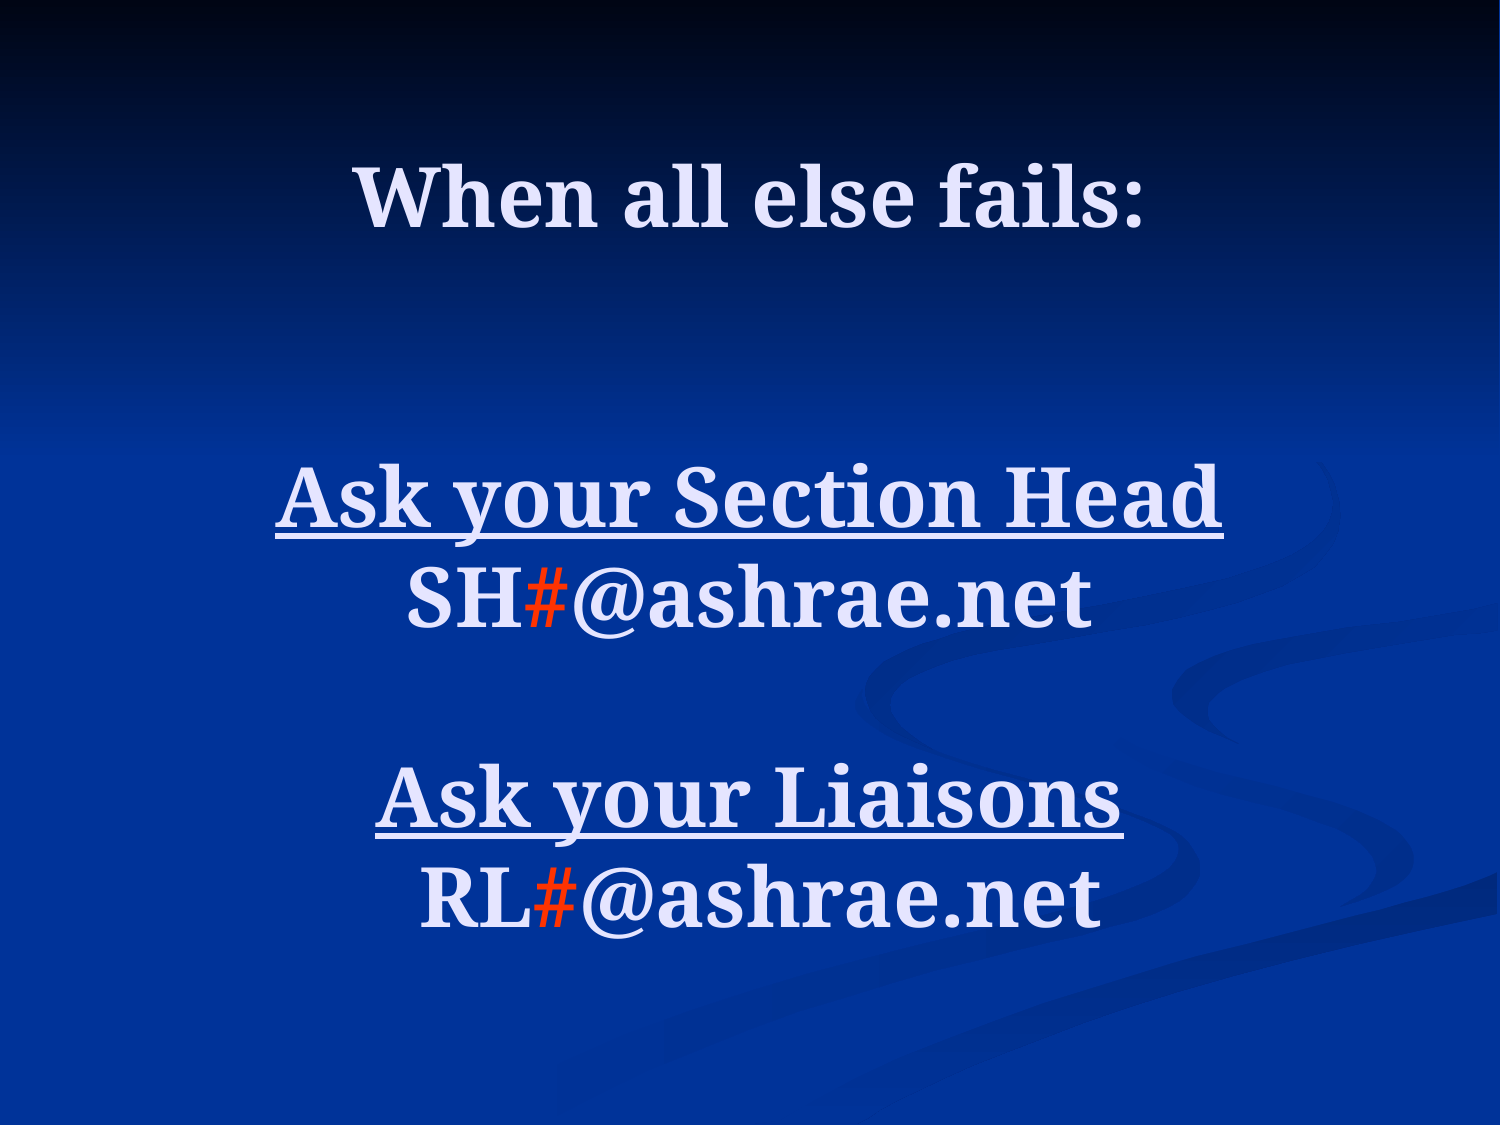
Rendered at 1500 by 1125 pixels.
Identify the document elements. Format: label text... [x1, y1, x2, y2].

title When all else fails: Ask your Section Head SH#@ashrae.net Ask your Liaisons RL#@ashrae.net [0, 24, 1500, 1063]
